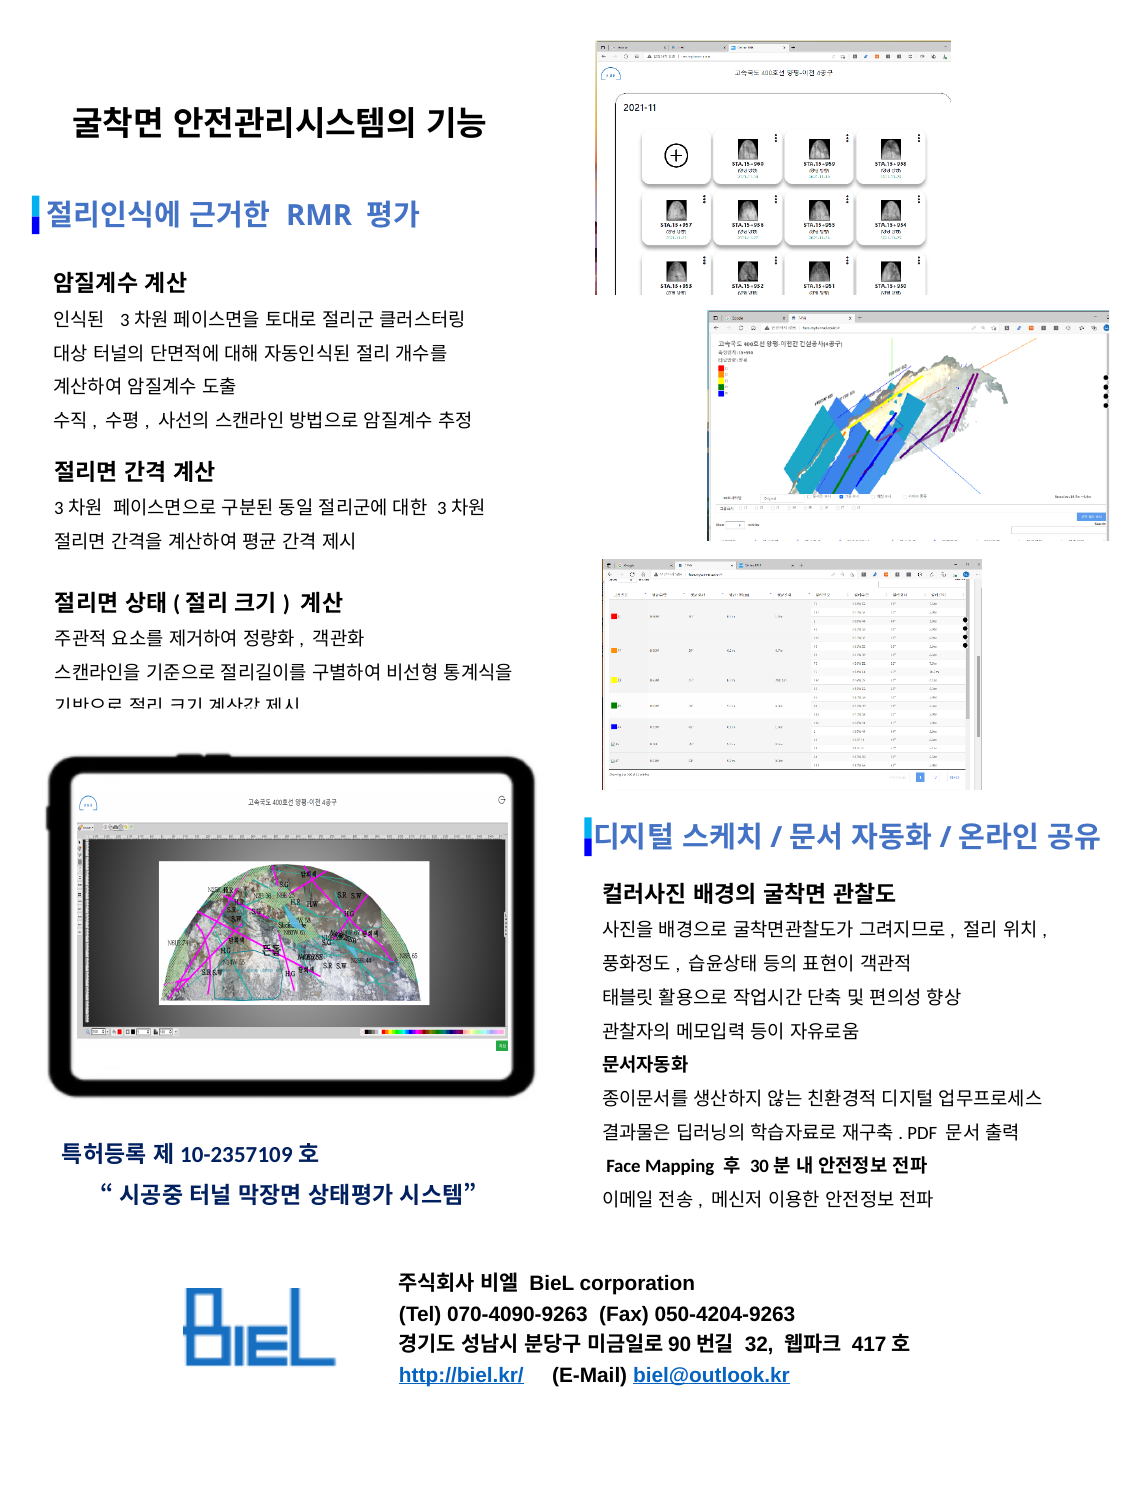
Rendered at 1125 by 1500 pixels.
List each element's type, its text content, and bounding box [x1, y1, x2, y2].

picture [183, 1288, 348, 1375]
picture [706, 310, 1110, 541]
text_box 절리인식에 근거한 RMR 평가 [31, 189, 436, 239]
text_box 암질계수 계산 인식된 3차원 페이스면을 토대로 절리군 클러스터링 대상 터널의 단면적에 대해 자동인식된 절리 개수를 계산하여 암질계수 도출 수직, 수평, 사선의 스캔라인 방법으로 암질계수 추정 [38, 247, 531, 460]
text_box 컬러사진 배경의 굴착면 관찰도 사진을 배경으로 굴착면관찰도가 그려지므로, 절리 위치, 풍화정도, 습윤상태 등의 표현이 객관적 태블릿 활용으로 작업시간 단축 및 편의성 향상 관찰자의 메모입력 등이 자유로움 문서자동화 종이문서를 생산하지 않는 친환경적 디지털 업무프로세스 결과물은 딥러닝의 학습자료로 재구축. PDF 문서 출력 Face Mapping 후 30분 내 안전정보 전파 이메일 전송, 메신저 이용한 안전정보 전파 [587, 858, 1100, 1219]
text_box 특허등록 제10-2357109호 “시공중 터널 막장면 상태평가 시스템” [47, 1142, 539, 1189]
text_box 절리면 상태(절리 크기) 계산 주관적 요소를 제거하여 정량화, 객관화 스캔라인을 기준으로 절리길이를 구별하여 비선형 통계식을 기반으로 절리 크기 계산값 제시 [40, 567, 532, 708]
text_box 디지털 스케치/문서 자동화/온라인 공유 [578, 810, 1117, 861]
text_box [31, 195, 40, 235]
picture [602, 559, 982, 790]
text_box 주식회사 비엘 BieL corporation (Tel) 070-4090-9263 (Fax) 050-4204-9263 경기도 성남시 분당구 미금일로90번길 32, 웹파크 417호 http://biel.kr/ (E-Mail) biel@outlook.kr [383, 1267, 1031, 1396]
text_box 절리면 간격 계산 3차원 페이스면으로 구분된 동일 절리군에 대한 3차원 절리면 간격을 계산하여 평균 간격 제시 [39, 436, 531, 567]
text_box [37, 708, 550, 1142]
text_box 굴착면 안전관리시스템의 기능 [57, 94, 503, 150]
picture [595, 40, 951, 295]
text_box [584, 817, 592, 857]
